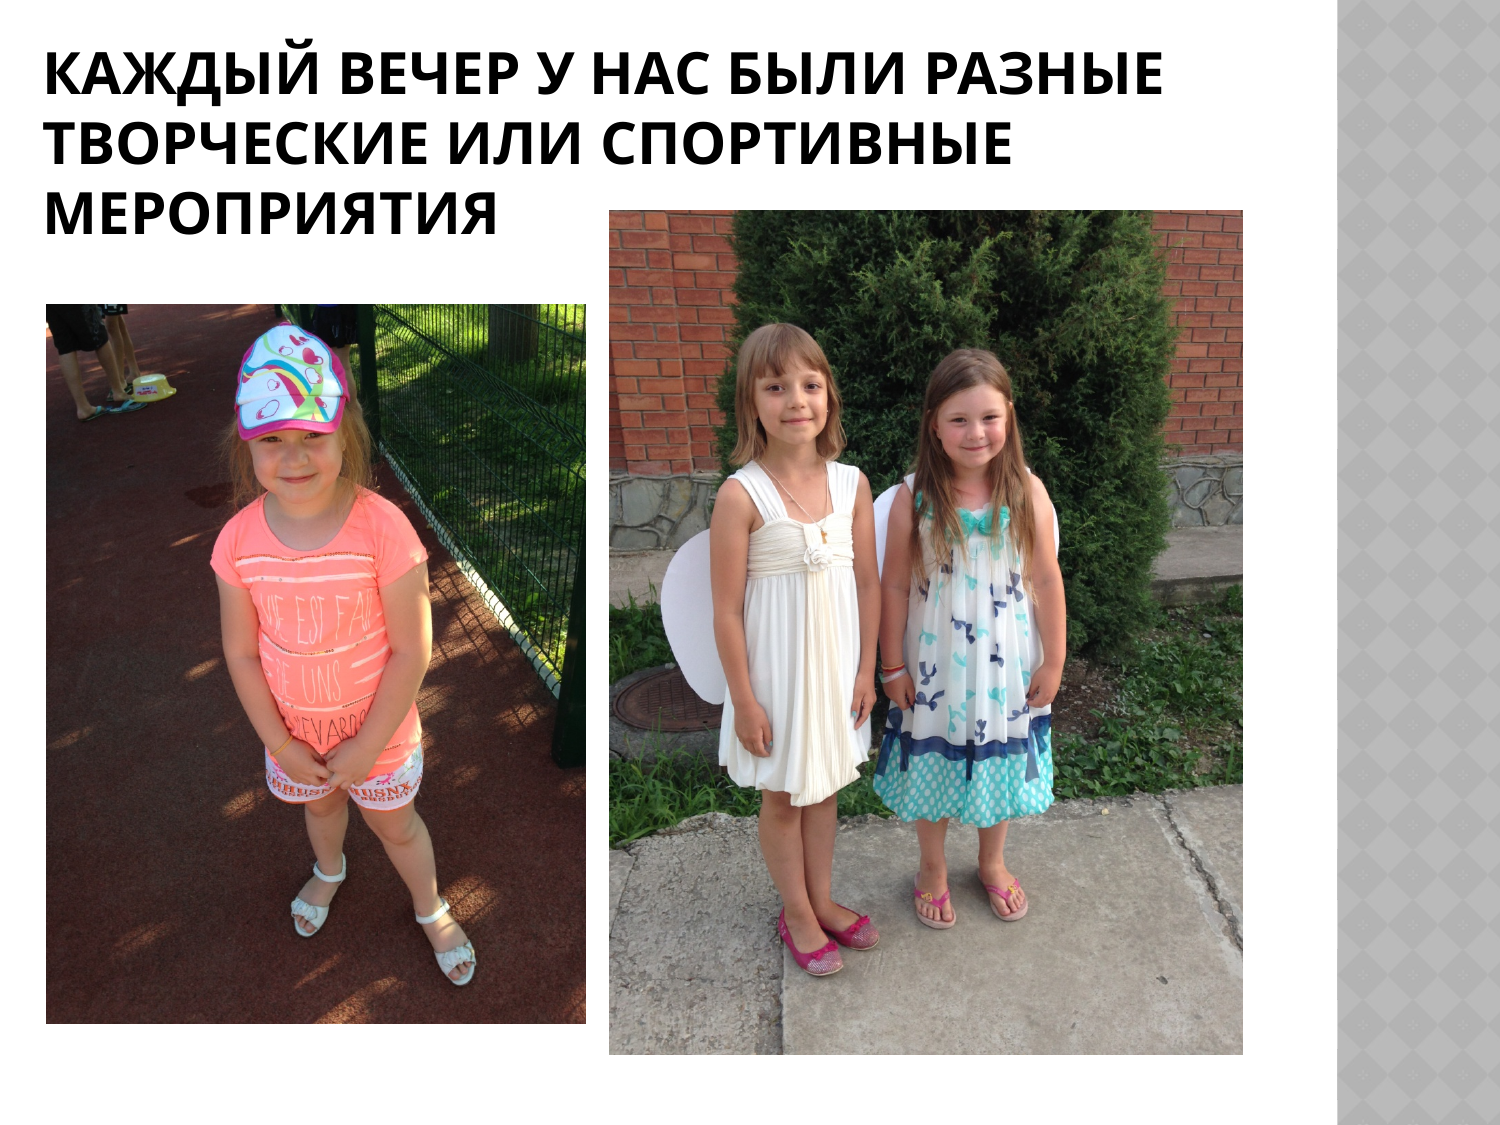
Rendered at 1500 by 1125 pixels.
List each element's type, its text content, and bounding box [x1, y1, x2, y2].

picture [608, 210, 1243, 1056]
title Каждый вечер у нас были разные творческие или спортивные мероприятия [35, 58, 1224, 247]
picture [46, 304, 587, 1024]
